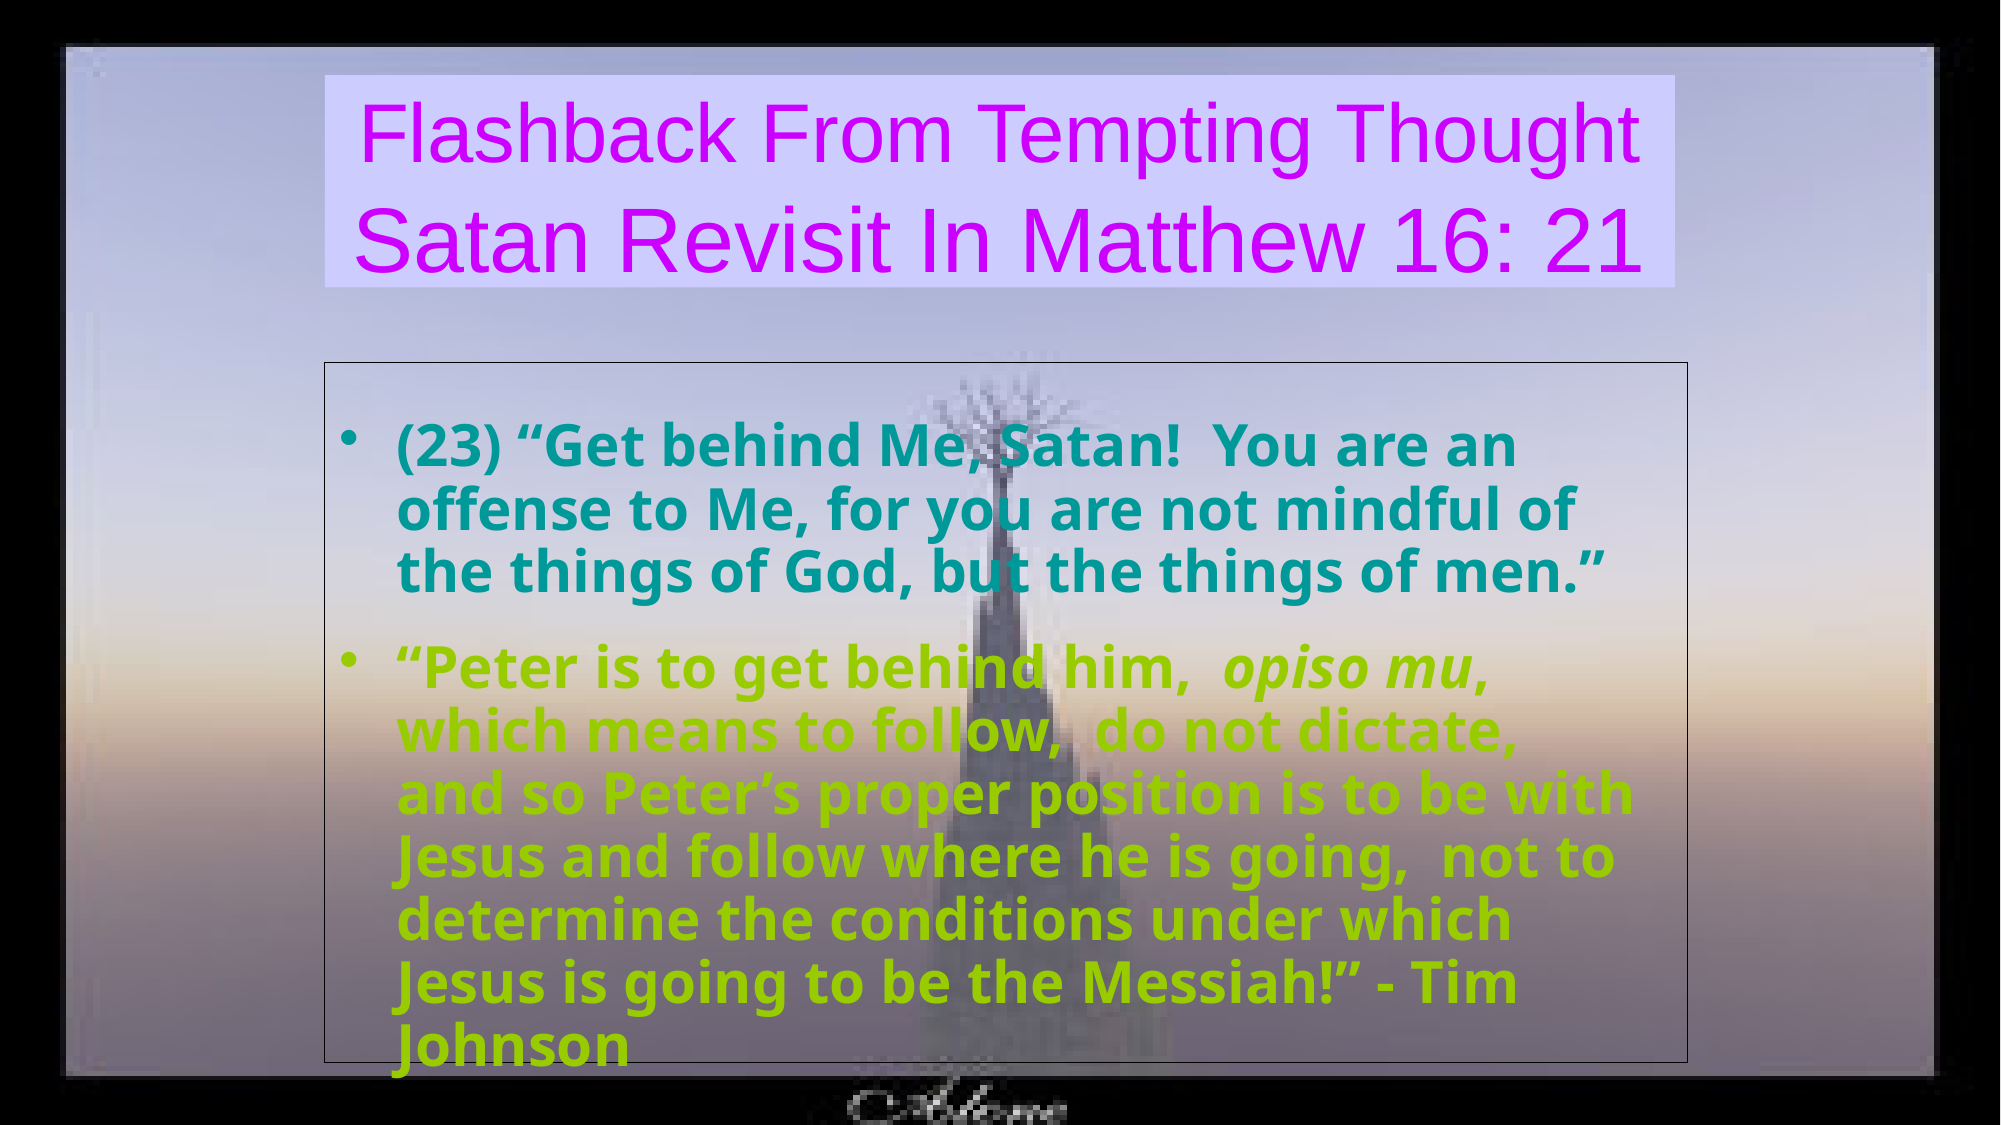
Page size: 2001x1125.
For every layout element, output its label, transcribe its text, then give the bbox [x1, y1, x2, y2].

title Flashback From Tempting Thought Satan Revisit In Matthew 16: 21 [324, 75, 1675, 288]
list (23) “Get behind Me, Satan! You are an offense to Me, for you are not mindful of the things of God, but the things of men.” “Peter is to get behind him, opiso mu, which means to follow, do not dictate, and so Peter’s proper position is to be with Jesus and follow where he is going, not to determine the conditions under which Jesus is going to be the Messiah!” - Tim Johnson [324, 362, 1688, 1063]
picture [0, 0, 2001, 1125]
